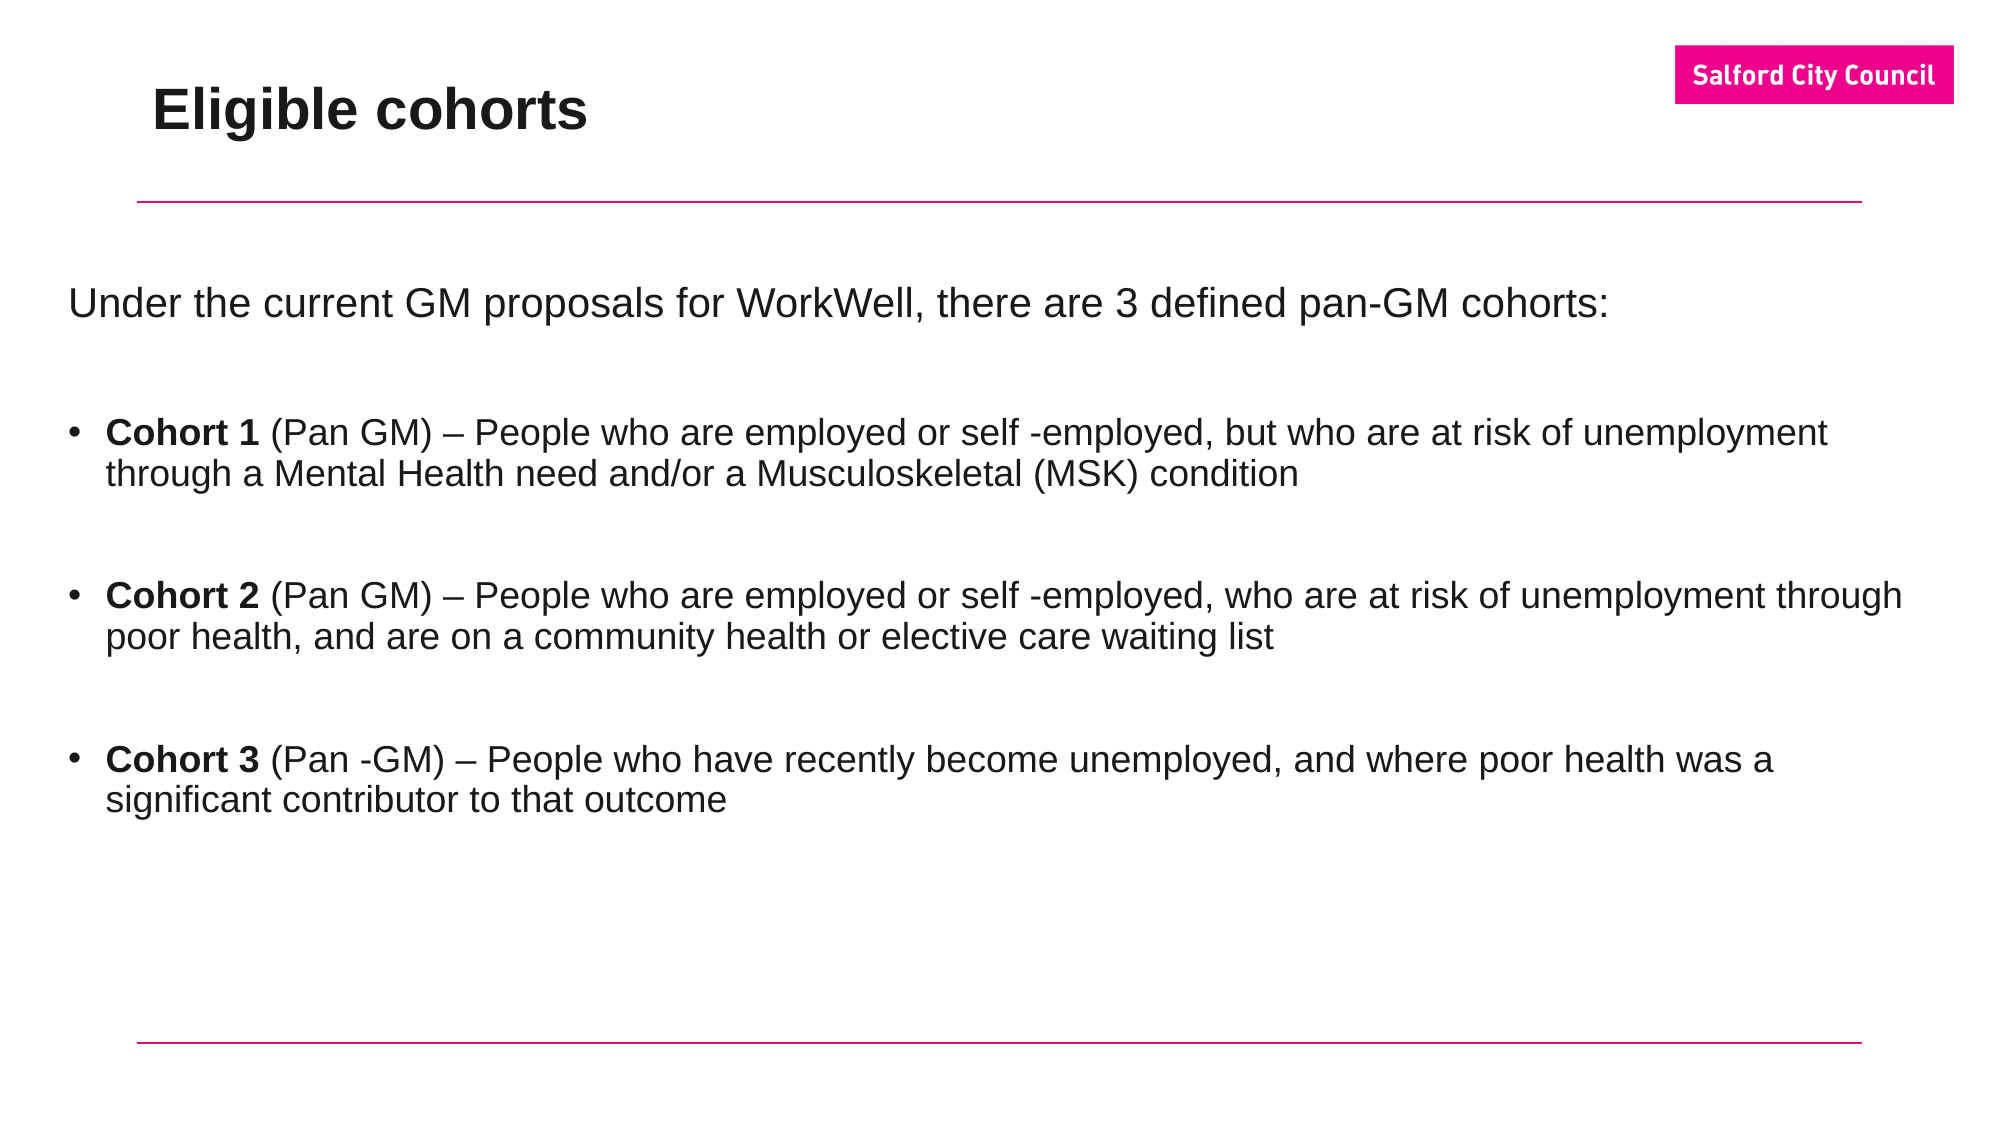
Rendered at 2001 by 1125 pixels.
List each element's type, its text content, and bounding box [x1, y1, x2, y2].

list Under the current GM proposals for WorkWell, there are 3 defined pan-GM cohorts: Cohort 1 (Pan GM) – People who are employed or self -employed, but who are at risk of unemployment through a Mental Health need and/or a Musculoskeletal (MSK) condition Cohort 2 (Pan GM) – People who are employed or self -employed, who are at risk of unemployment through poor health, and are on a community health or elective care waiting list Cohort 3 (Pan -GM) – People who have recently become unemployed, and where poor health was a significant contributor to that outcome [53, 203, 1939, 1014]
text_box [137, 169, 1863, 203]
title Eligible cohorts [137, 48, 1340, 169]
picture [1674, 44, 1955, 105]
